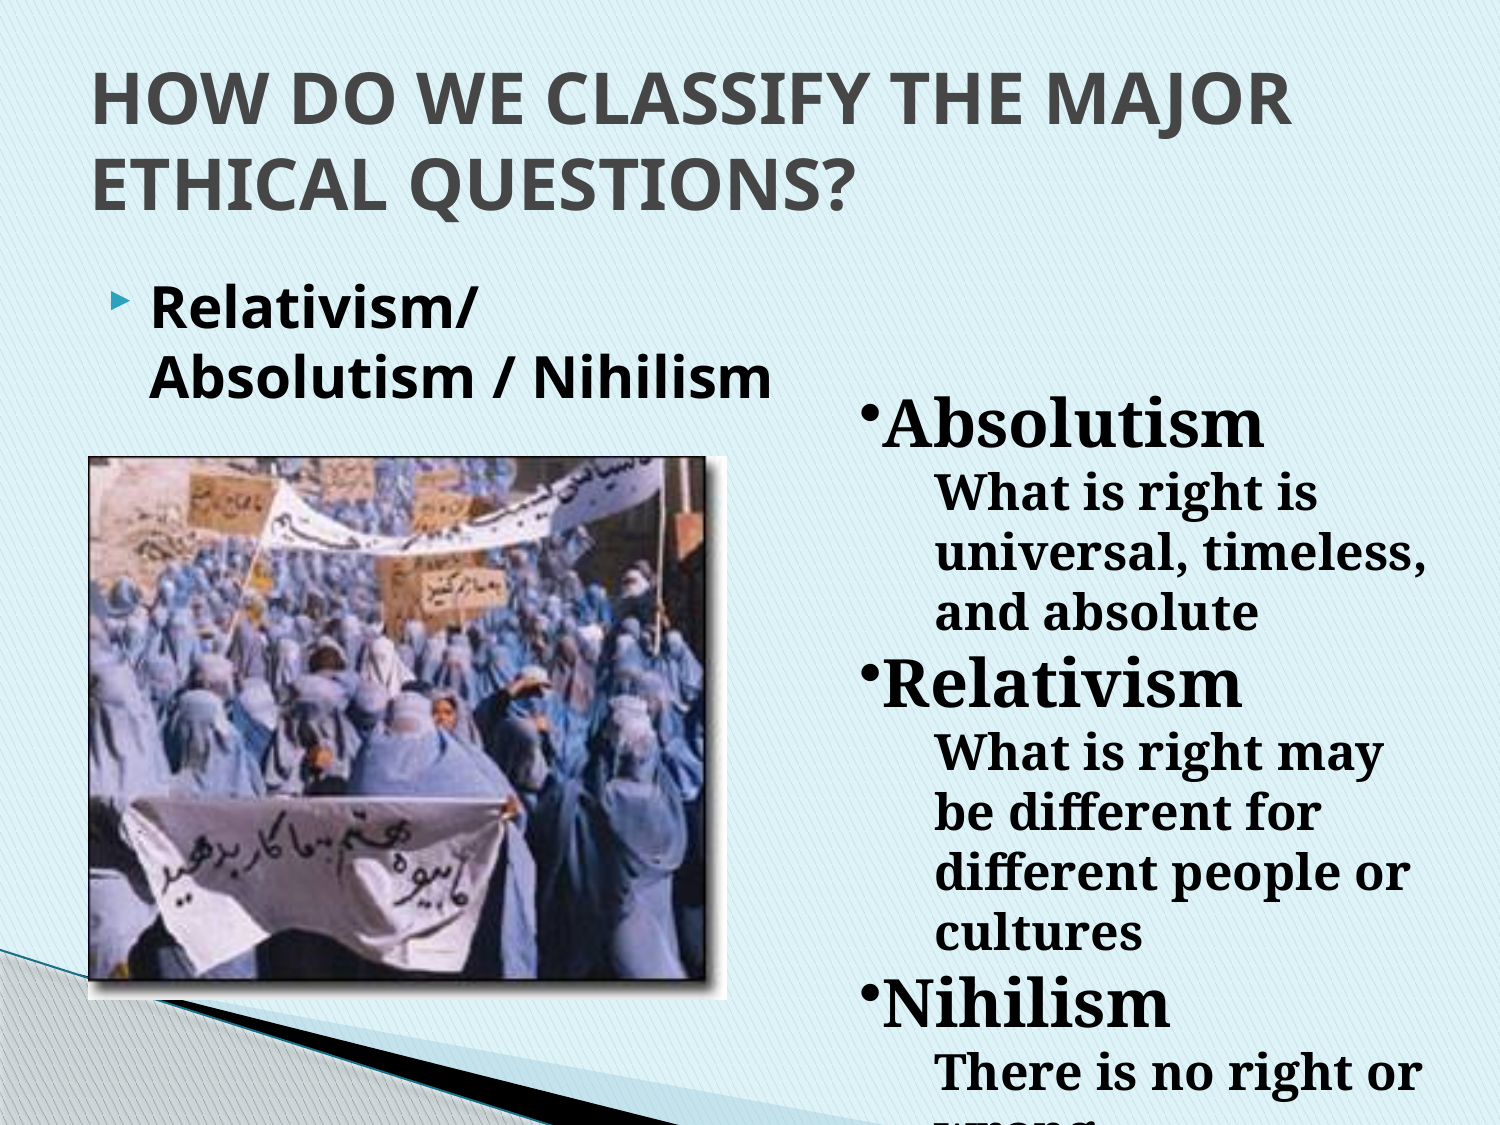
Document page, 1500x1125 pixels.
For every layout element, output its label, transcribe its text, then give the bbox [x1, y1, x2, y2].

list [88, 455, 727, 1000]
text_box Absolutism What is right is universal, timeless, and absolute Relativism What is right may be different for different people or cultures Nihilism There is no right or wrong [844, 373, 1447, 1125]
title HOW DO WE CLASSIFY THE MAJOR ETHICAL QUESTIONS? [75, 45, 1425, 233]
list Relativism/Absolutism / Nihilism [75, 262, 845, 1005]
